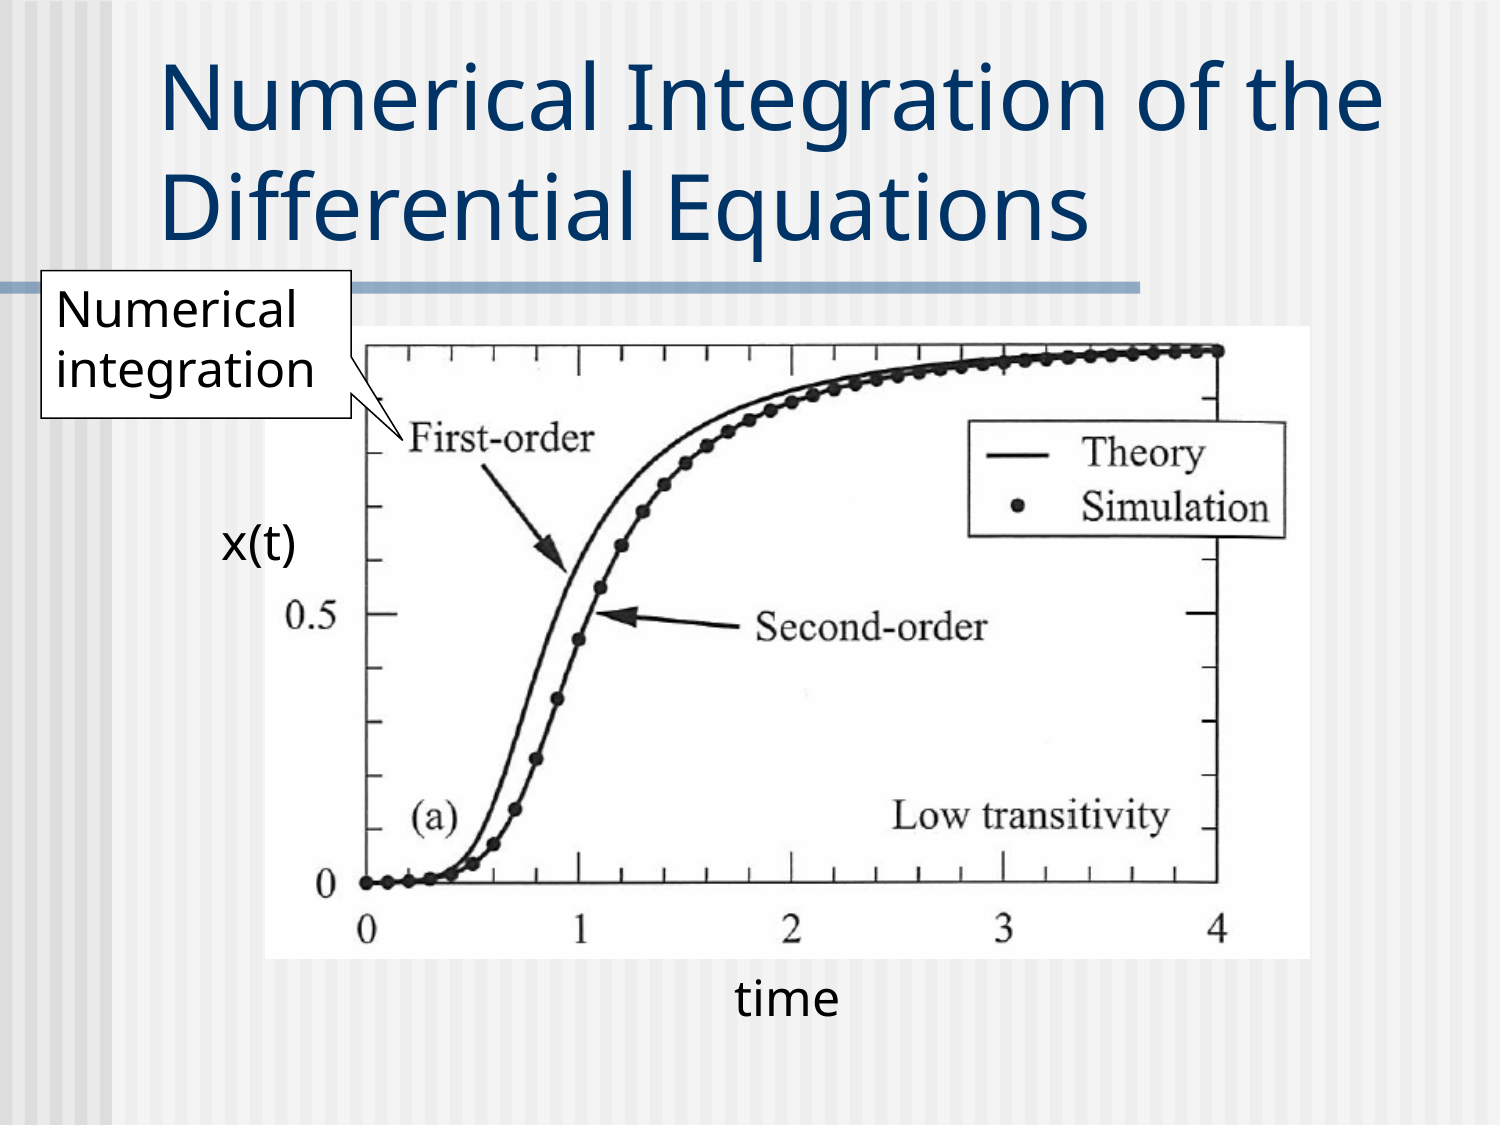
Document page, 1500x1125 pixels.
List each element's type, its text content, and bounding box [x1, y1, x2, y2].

picture [265, 325, 1310, 960]
text_box Numerical integration [41, 270, 352, 419]
text_box x(t) [206, 503, 260, 579]
title Numerical Integration of the Differential Equations [142, 29, 1482, 267]
text_box time [719, 969, 856, 1034]
